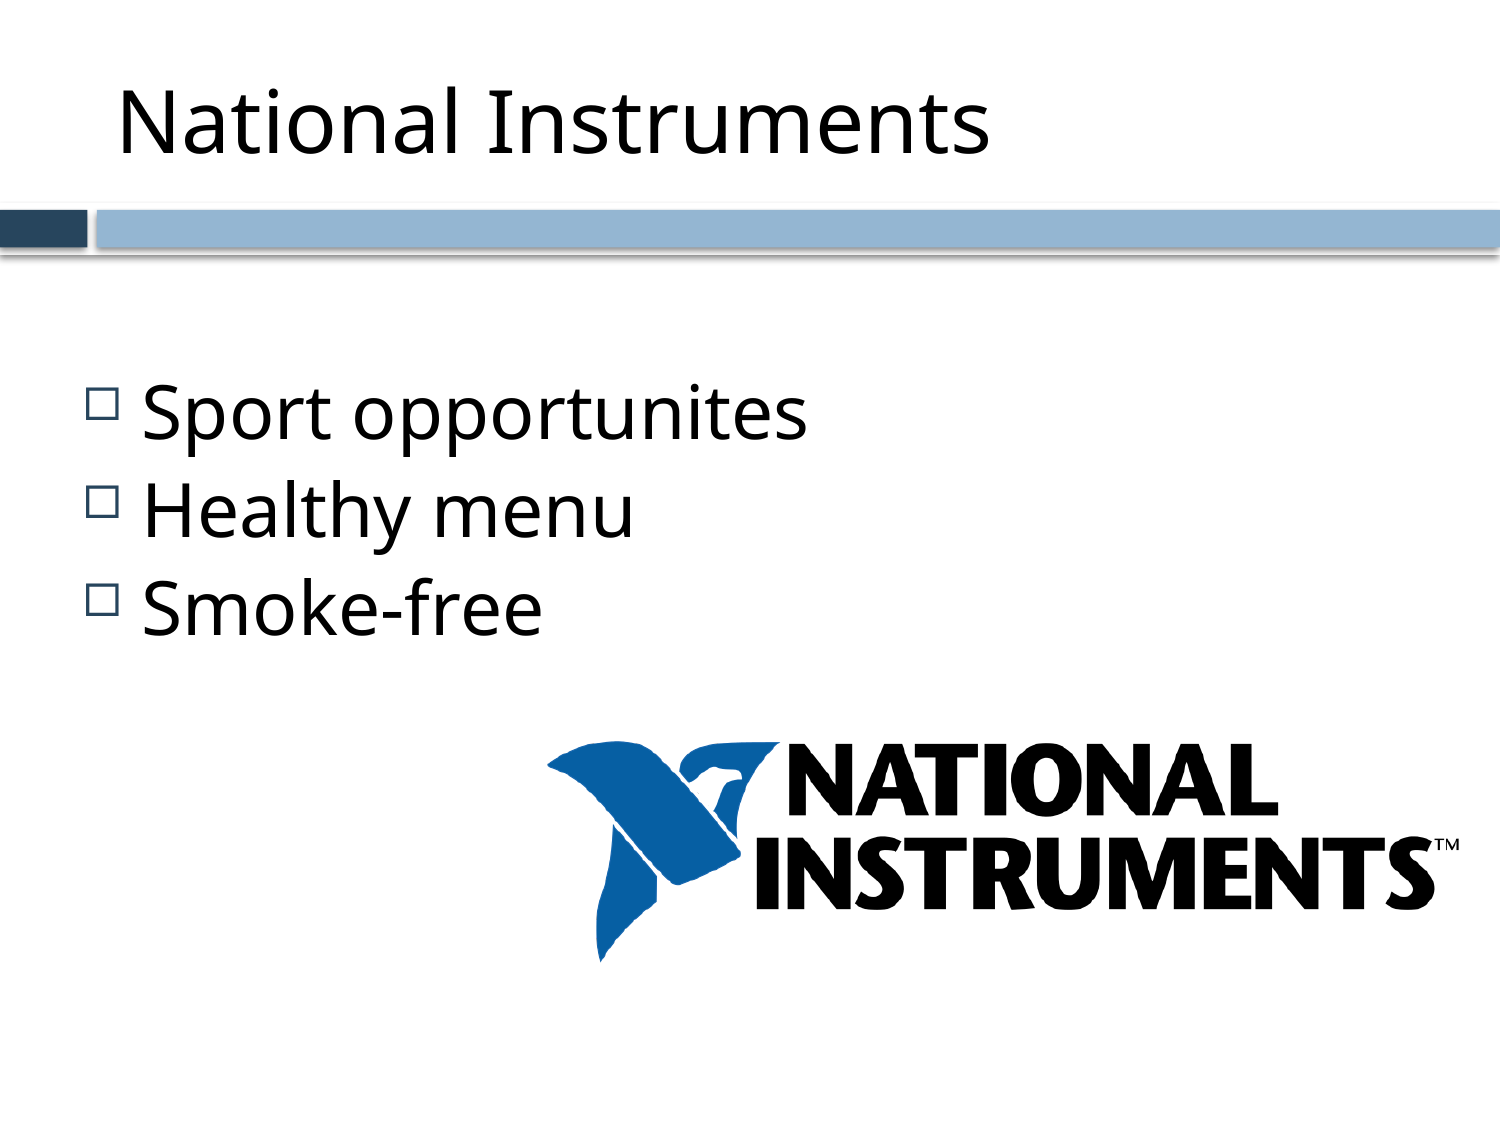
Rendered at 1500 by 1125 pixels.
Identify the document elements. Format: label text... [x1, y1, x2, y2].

list Sport opportunites Healthy menu Smoke-free [66, 356, 1110, 893]
title National Instruments [100, 37, 1439, 201]
picture [539, 734, 1466, 968]
